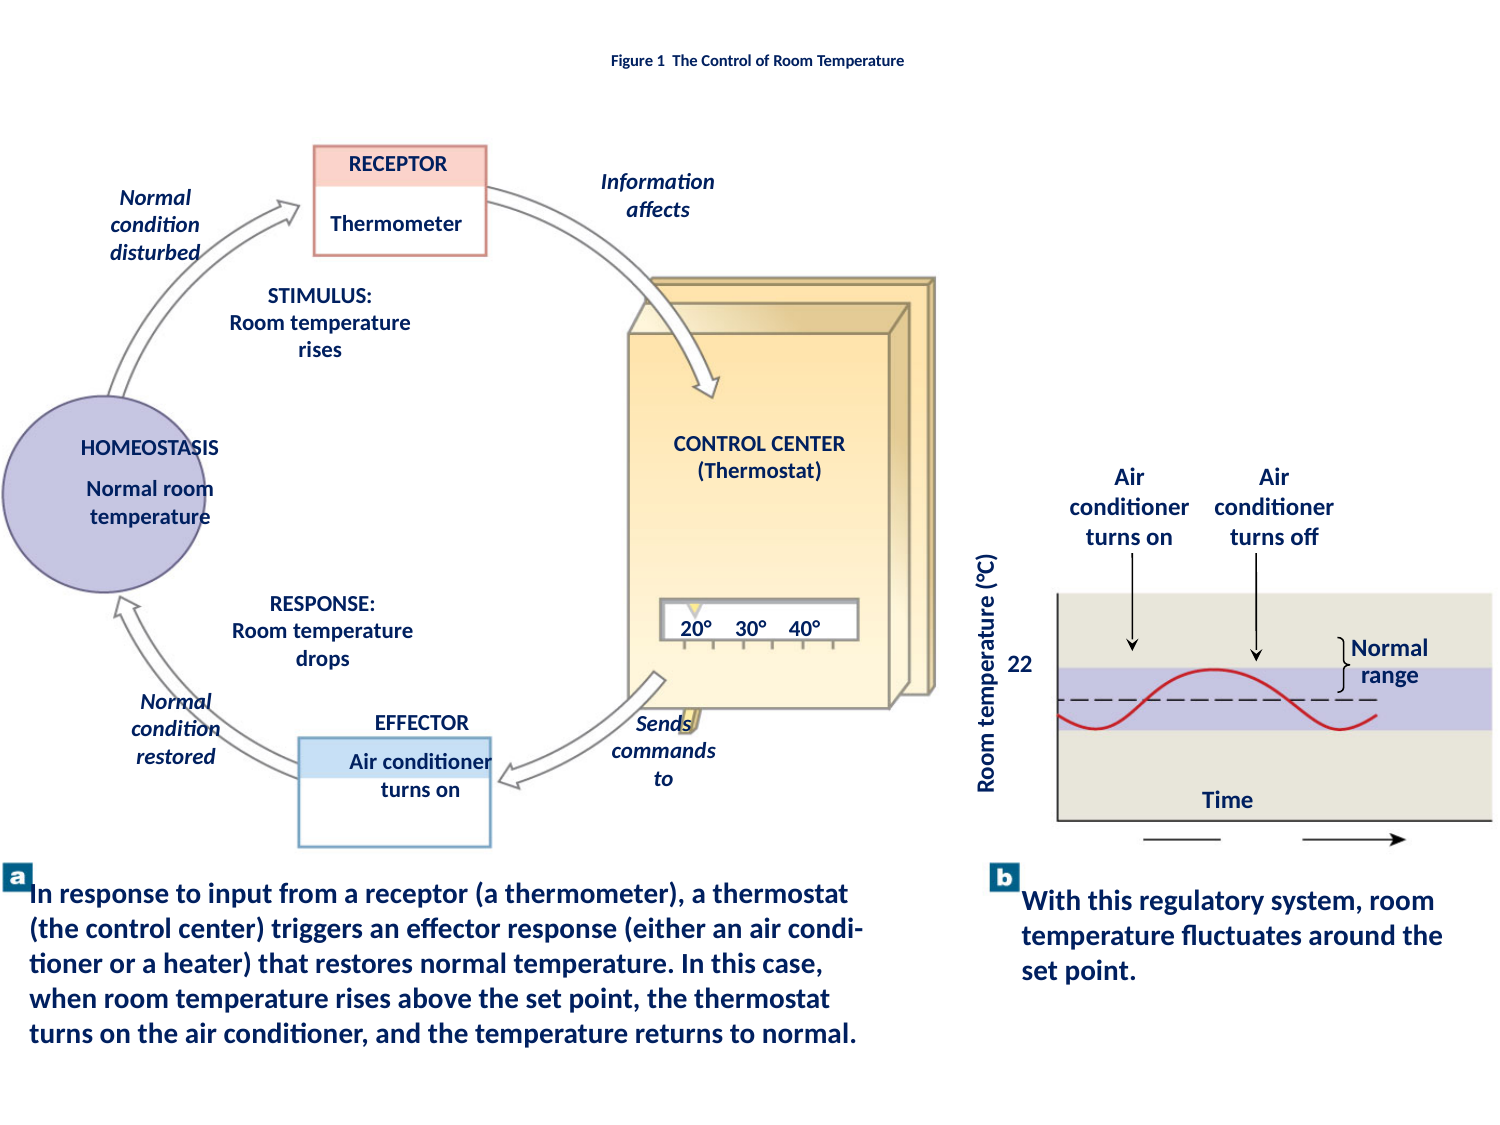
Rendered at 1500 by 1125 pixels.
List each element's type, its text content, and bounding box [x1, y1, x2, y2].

title Figure 1 The Control of Room Temperature [53, 42, 1463, 78]
picture [0, 136, 1500, 1018]
text_box In response to input from a receptor (a thermometer), a thermostat (the control center) triggers an effector response (either an air condi- tioner or a heater) that restores normal temperature. In this case, when room temperature rises above the set point, the thermostat turns on the air conditioner, and the temperature returns to normal. [29, 1027, 908, 1125]
